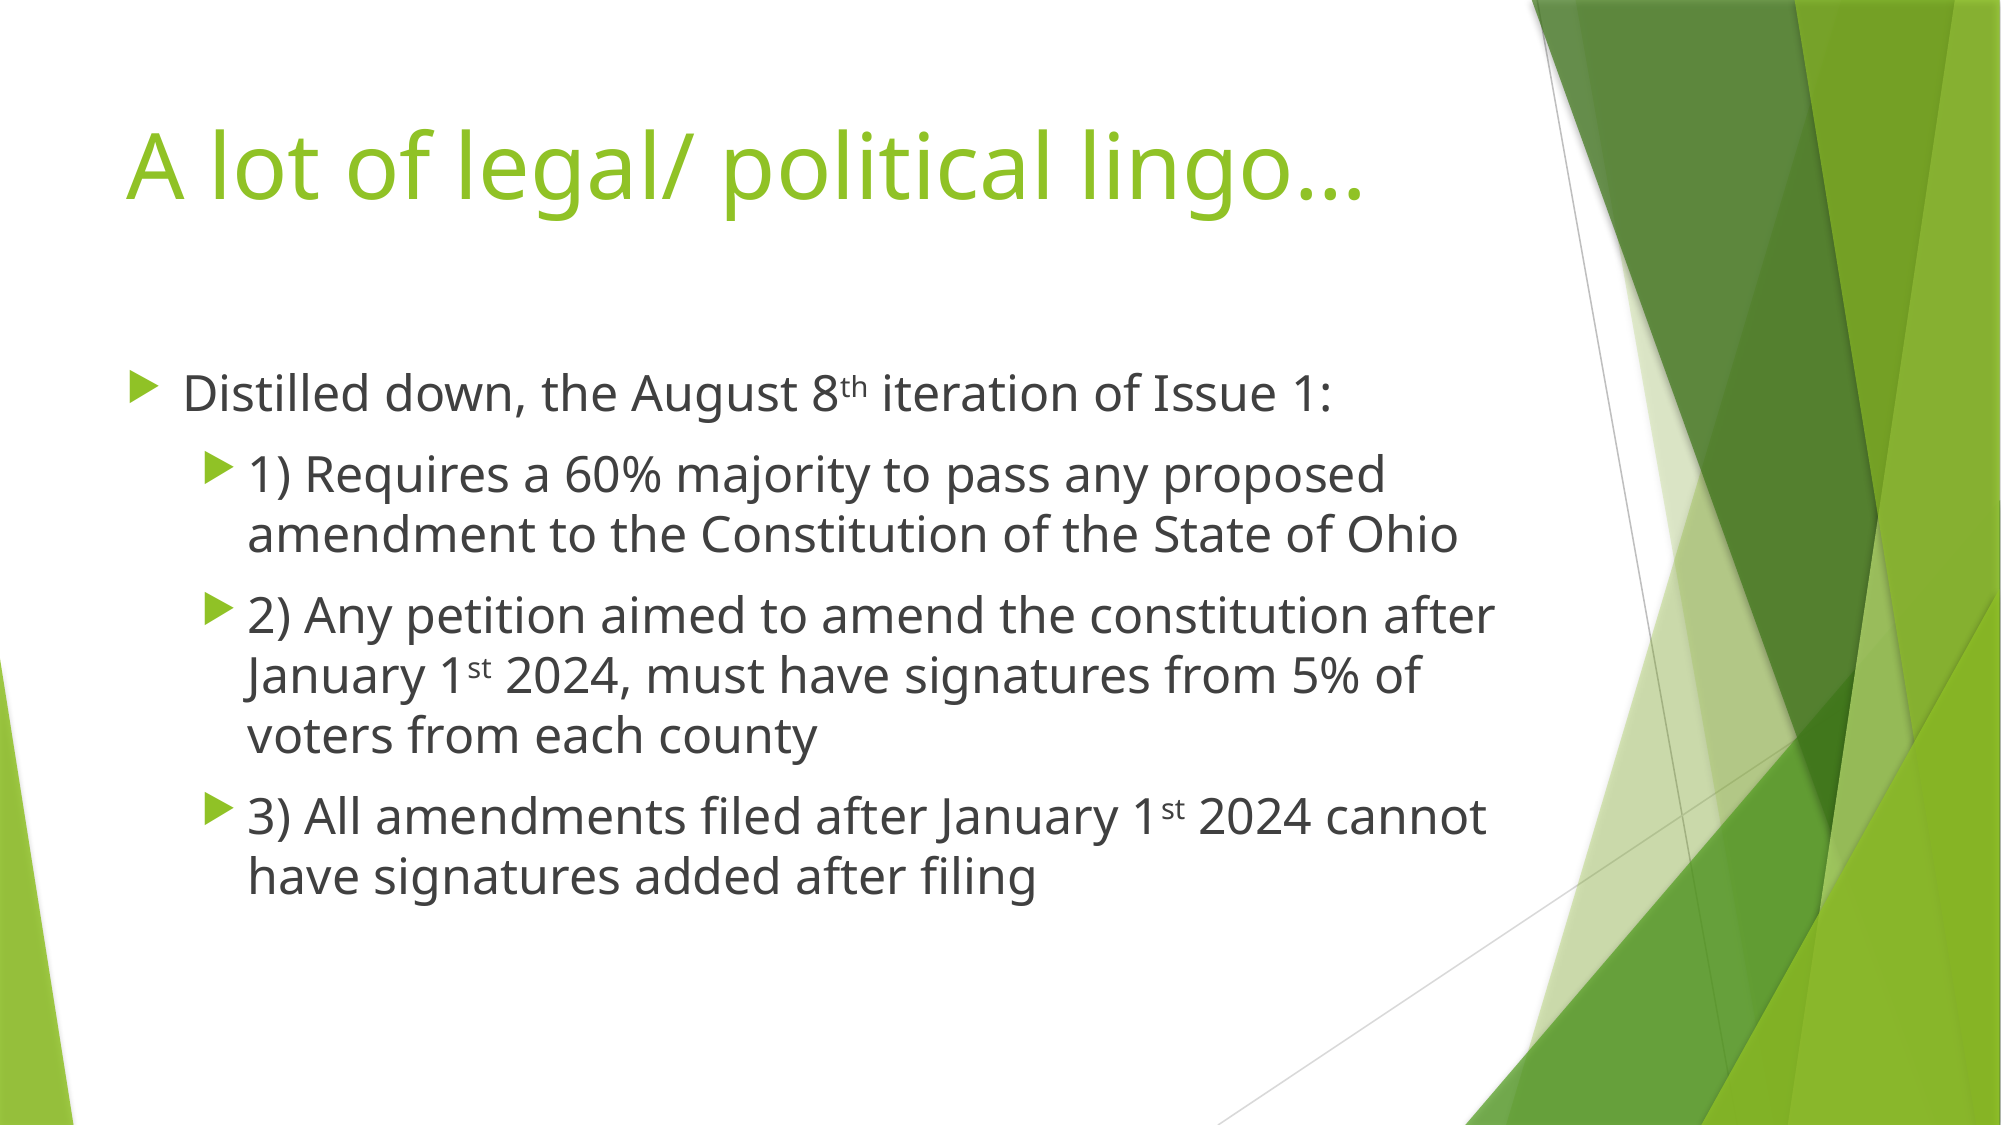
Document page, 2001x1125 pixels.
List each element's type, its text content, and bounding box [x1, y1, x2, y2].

title A lot of legal/ political lingo… [111, 99, 1522, 317]
list Distilled down, the August 8th iteration of Issue 1: 1) Requires a 60% majority to pass any proposed amendment to the Constitution of the State of Ohio 2) Any petition aimed to amend the constitution after January 1st 2024, must have signatures from 5% of voters from each county 3) All amendments filed after January 1st 2024 cannot have signatures added after filing [111, 354, 1522, 992]
